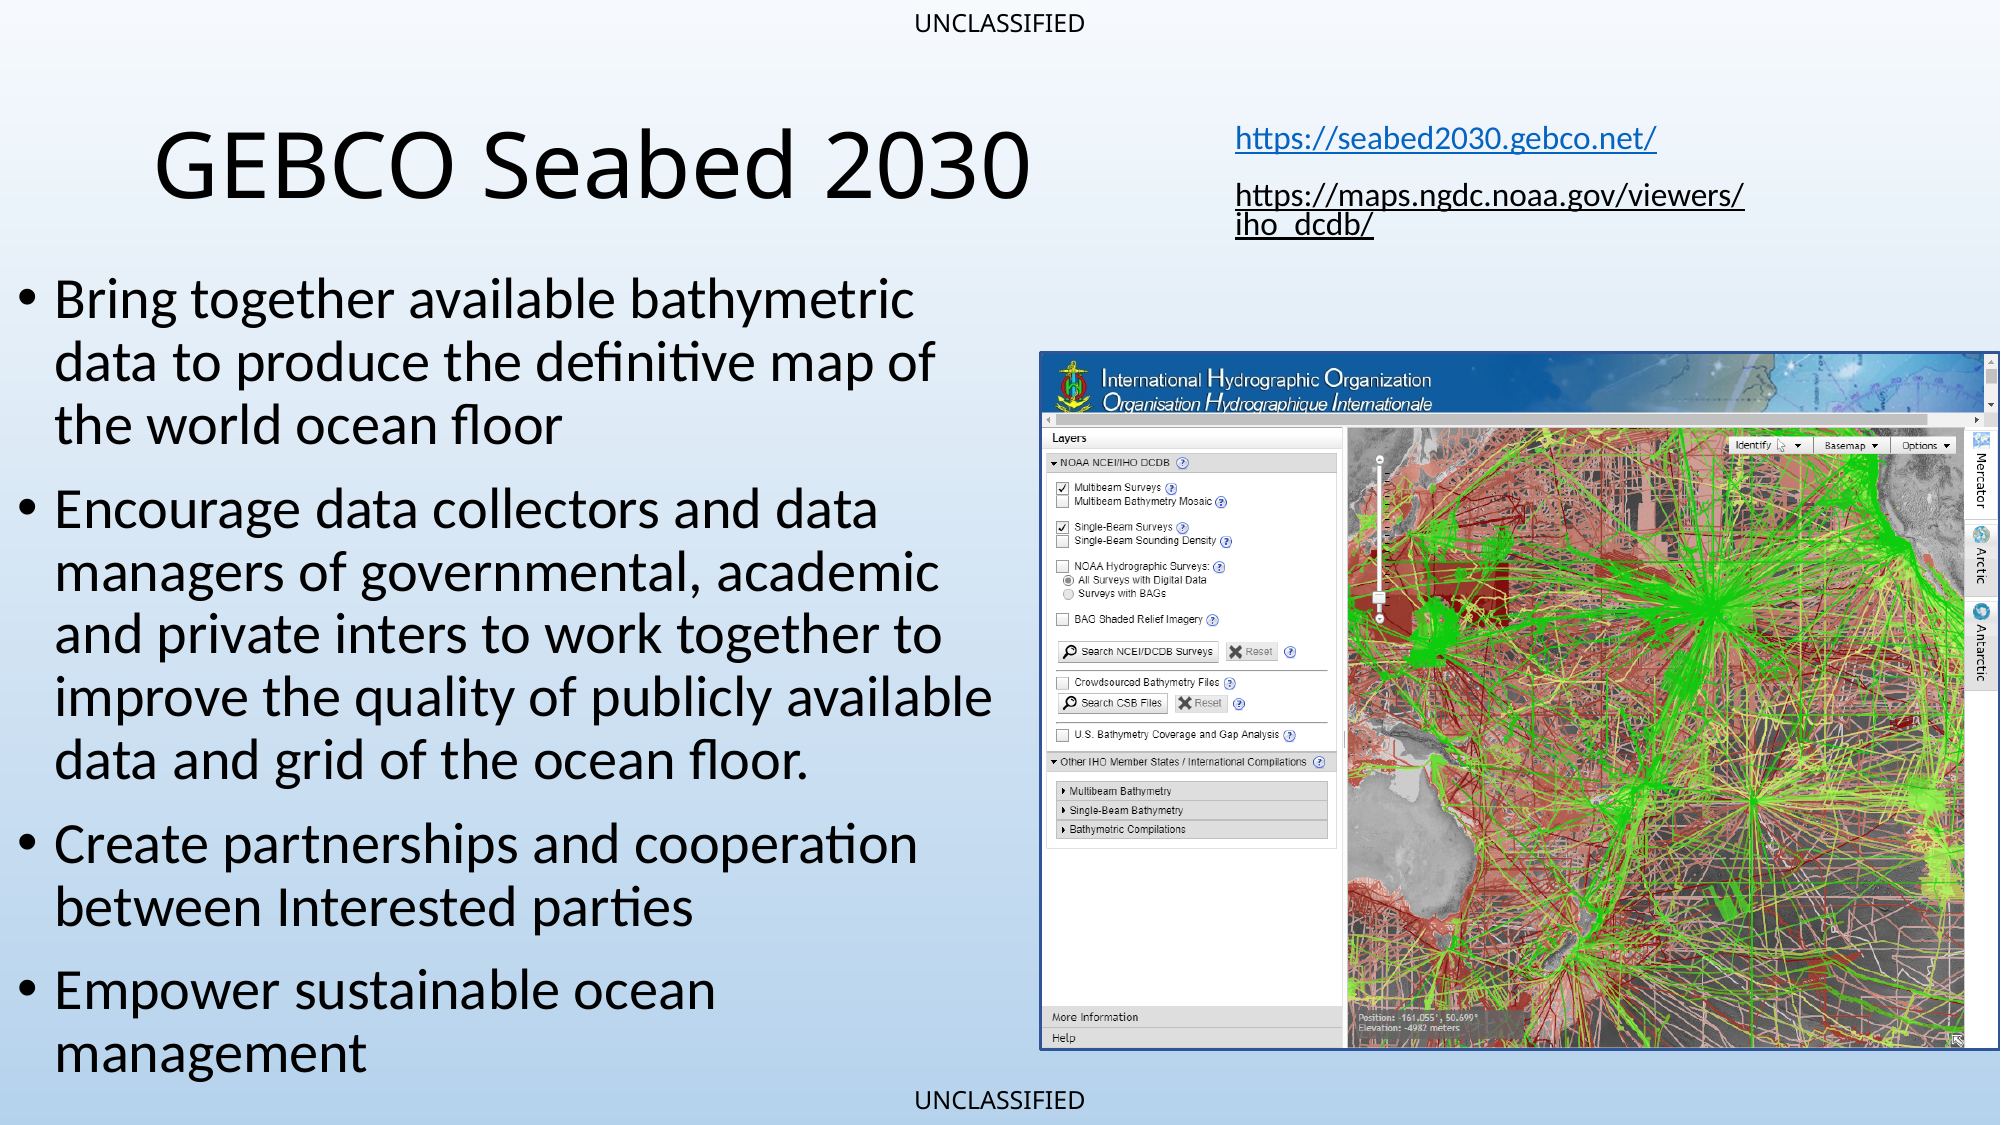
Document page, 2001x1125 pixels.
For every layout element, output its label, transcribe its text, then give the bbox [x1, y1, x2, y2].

text_box Bring together available bathymetric data to produce the definitive map of the world ocean floor Encourage data collectors and data managers of governmental, academic and private inters to work together to improve the quality of publicly available data and grid of the ocean floor. Create partnerships and cooperation between Interested parties Empower sustainable ocean management [2, 261, 1042, 1125]
picture [1041, 354, 1998, 1048]
title GEBCO Seabed 2030 [137, 59, 1863, 278]
list https://seabed2030.gebco.net/ https://maps.ngdc.noaa.gov/viewers/iho_dcdb/ [1220, 108, 1764, 262]
